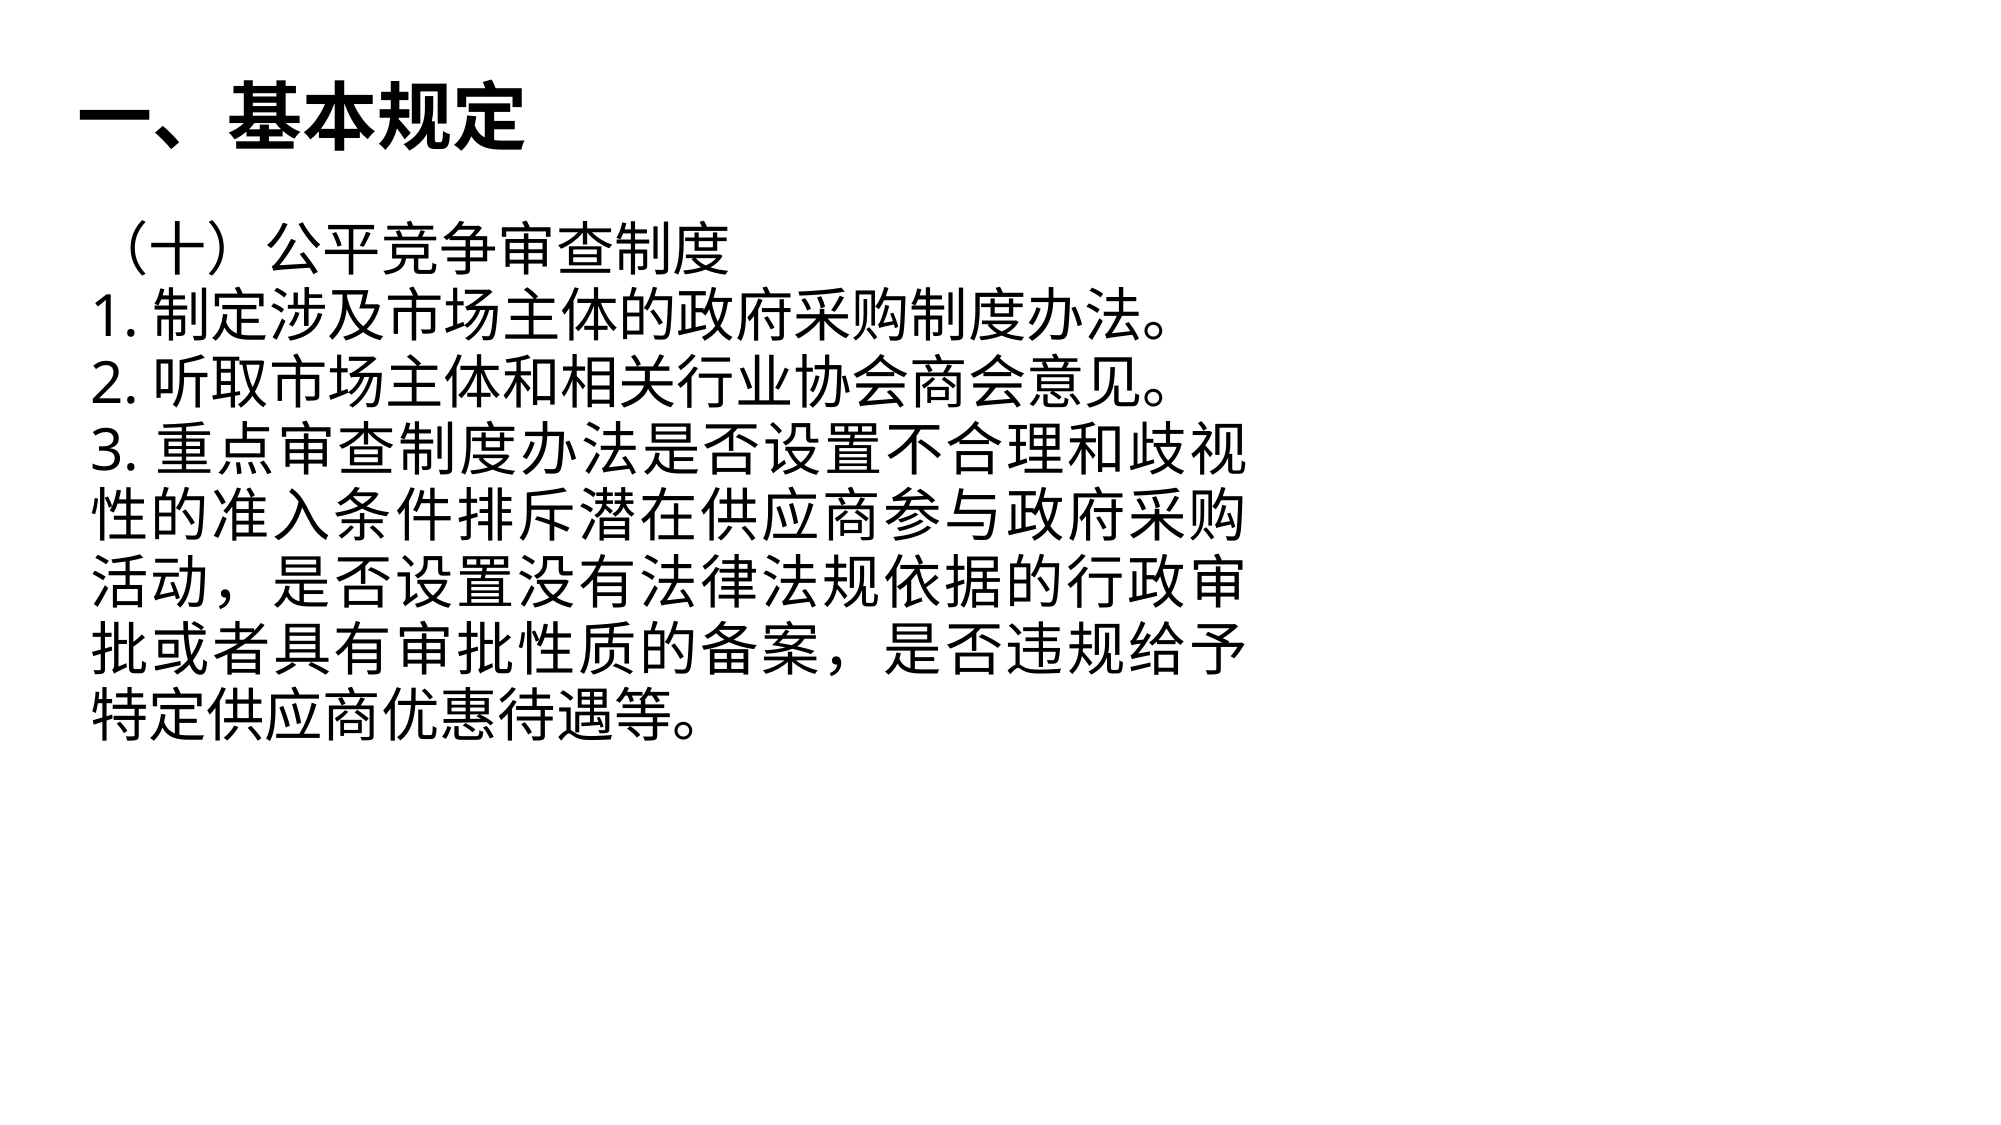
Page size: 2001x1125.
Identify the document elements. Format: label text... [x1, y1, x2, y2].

list （十）公平竞争审查制度 1.制定涉及市场主体的政府采购制度办法。 2.听取市场主体和相关行业协会商会意见。 3.重点审查制度办法是否设置不合理和歧视性的准入条件排斥潜在供应商参与政府采购活动，是否设置没有法律法规依据的行政审批或者具有审批性质的备案，是否违规给予特定供应商优惠待遇等。 [75, 228, 1263, 950]
text_box 一、基本规定 [62, 62, 1324, 228]
